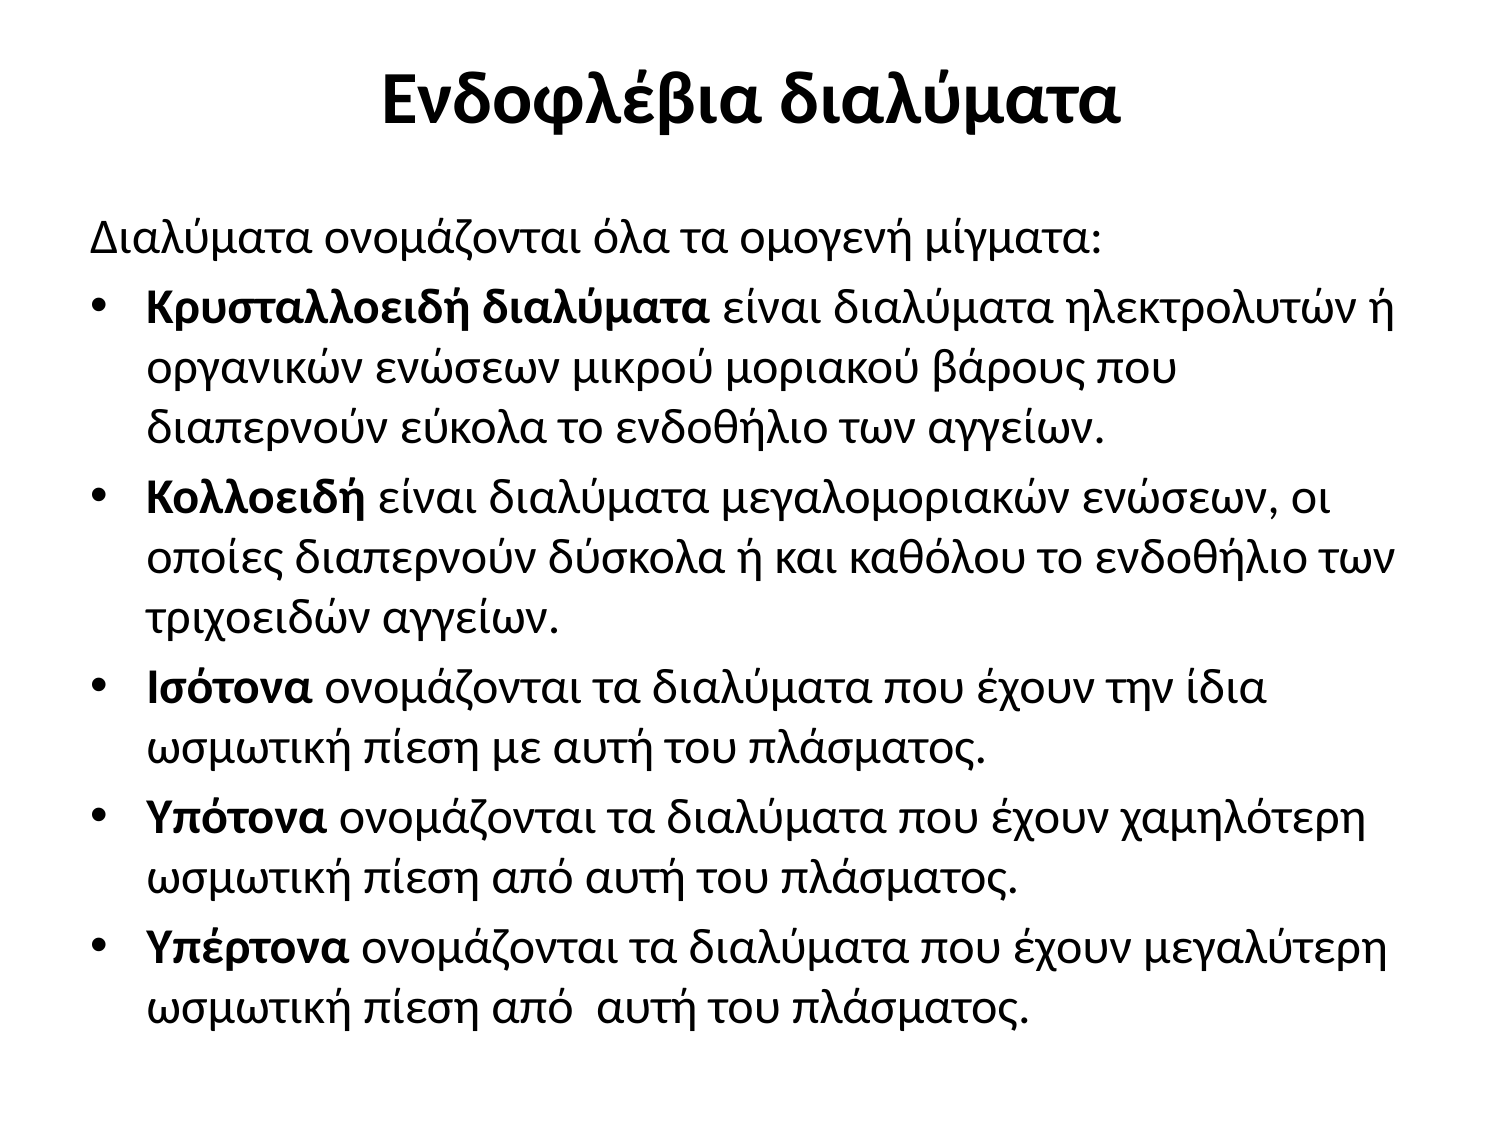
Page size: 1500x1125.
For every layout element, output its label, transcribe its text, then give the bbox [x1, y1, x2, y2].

title Ενδοφλέβια διαλύματα [76, 19, 1427, 169]
list Διαλύματα ονομάζονται όλα τα ομογενή μίγματα: Κρυσταλλοειδή διαλύματα είναι διαλύματα ηλεκτρολυτών ή οργανικών ενώσεων μικρού μοριακού βάρους που διαπερνούν εύκολα το ενδοθήλιο των αγγείων. Κολλοειδή είναι διαλύματα μεγαλομοριακών ενώσεων, οι οποίες διαπερνούν δύσκολα ή και καθόλου το ενδοθήλιο των τριχοειδών αγγείων. Ισότονα ονομάζονται τα διαλύματα που έχουν την ίδια ωσμωτική πίεση με αυτή του πλάσματος. Υπότονα ονομάζονται τα διαλύματα που έχουν χαμηλότερη ωσμωτική πίεση από αυτή του πλάσματος. Υπέρτονα ονομάζονται τα διαλύματα που έχουν μεγαλύτερη ωσμωτική πίεση από αυτή του πλάσματος. [75, 196, 1425, 1024]
